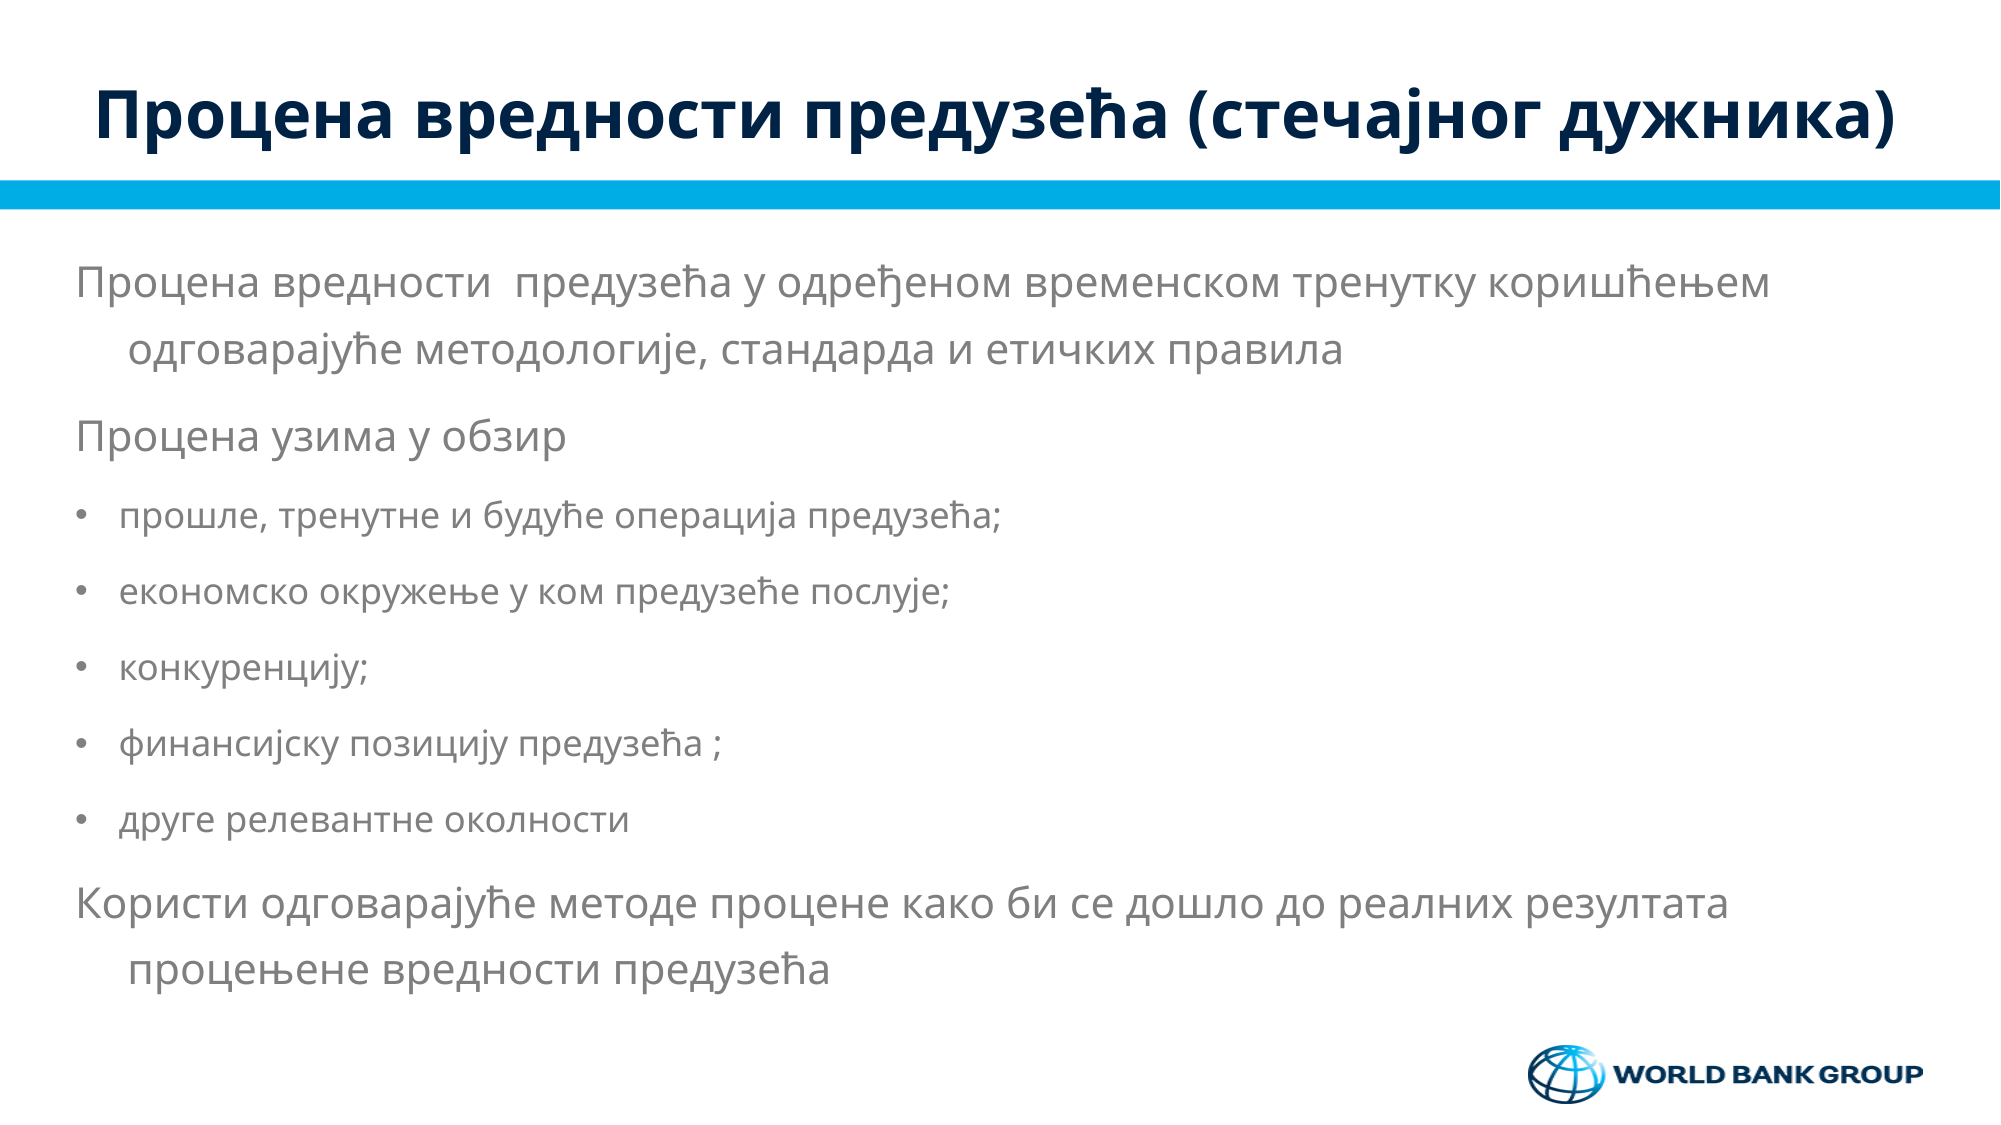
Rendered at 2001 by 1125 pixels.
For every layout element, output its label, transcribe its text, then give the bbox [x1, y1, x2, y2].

title Процена вредности предузећа (стечајног дужника) [78, 49, 1929, 174]
picture [1551, 1055, 1564, 1064]
picture [1562, 1056, 1573, 1068]
picture [1548, 1051, 1561, 1055]
picture [1528, 1045, 1923, 1104]
list Процена вредности предузећа у одређеном временском тренутку коришћењем одговарајуће методологије, стандарда и етичких правила Процена узима у обзир прошле, тренутне и будуће операција предузећа; економско окружење у ком предузеће послује; конкуренцију; финансијску позицију предузећа ; друге релевантне околности Користи одговарајуће методе процене како би се дошло до реалних резултата процењене вредности предузећа [74, 239, 1922, 995]
